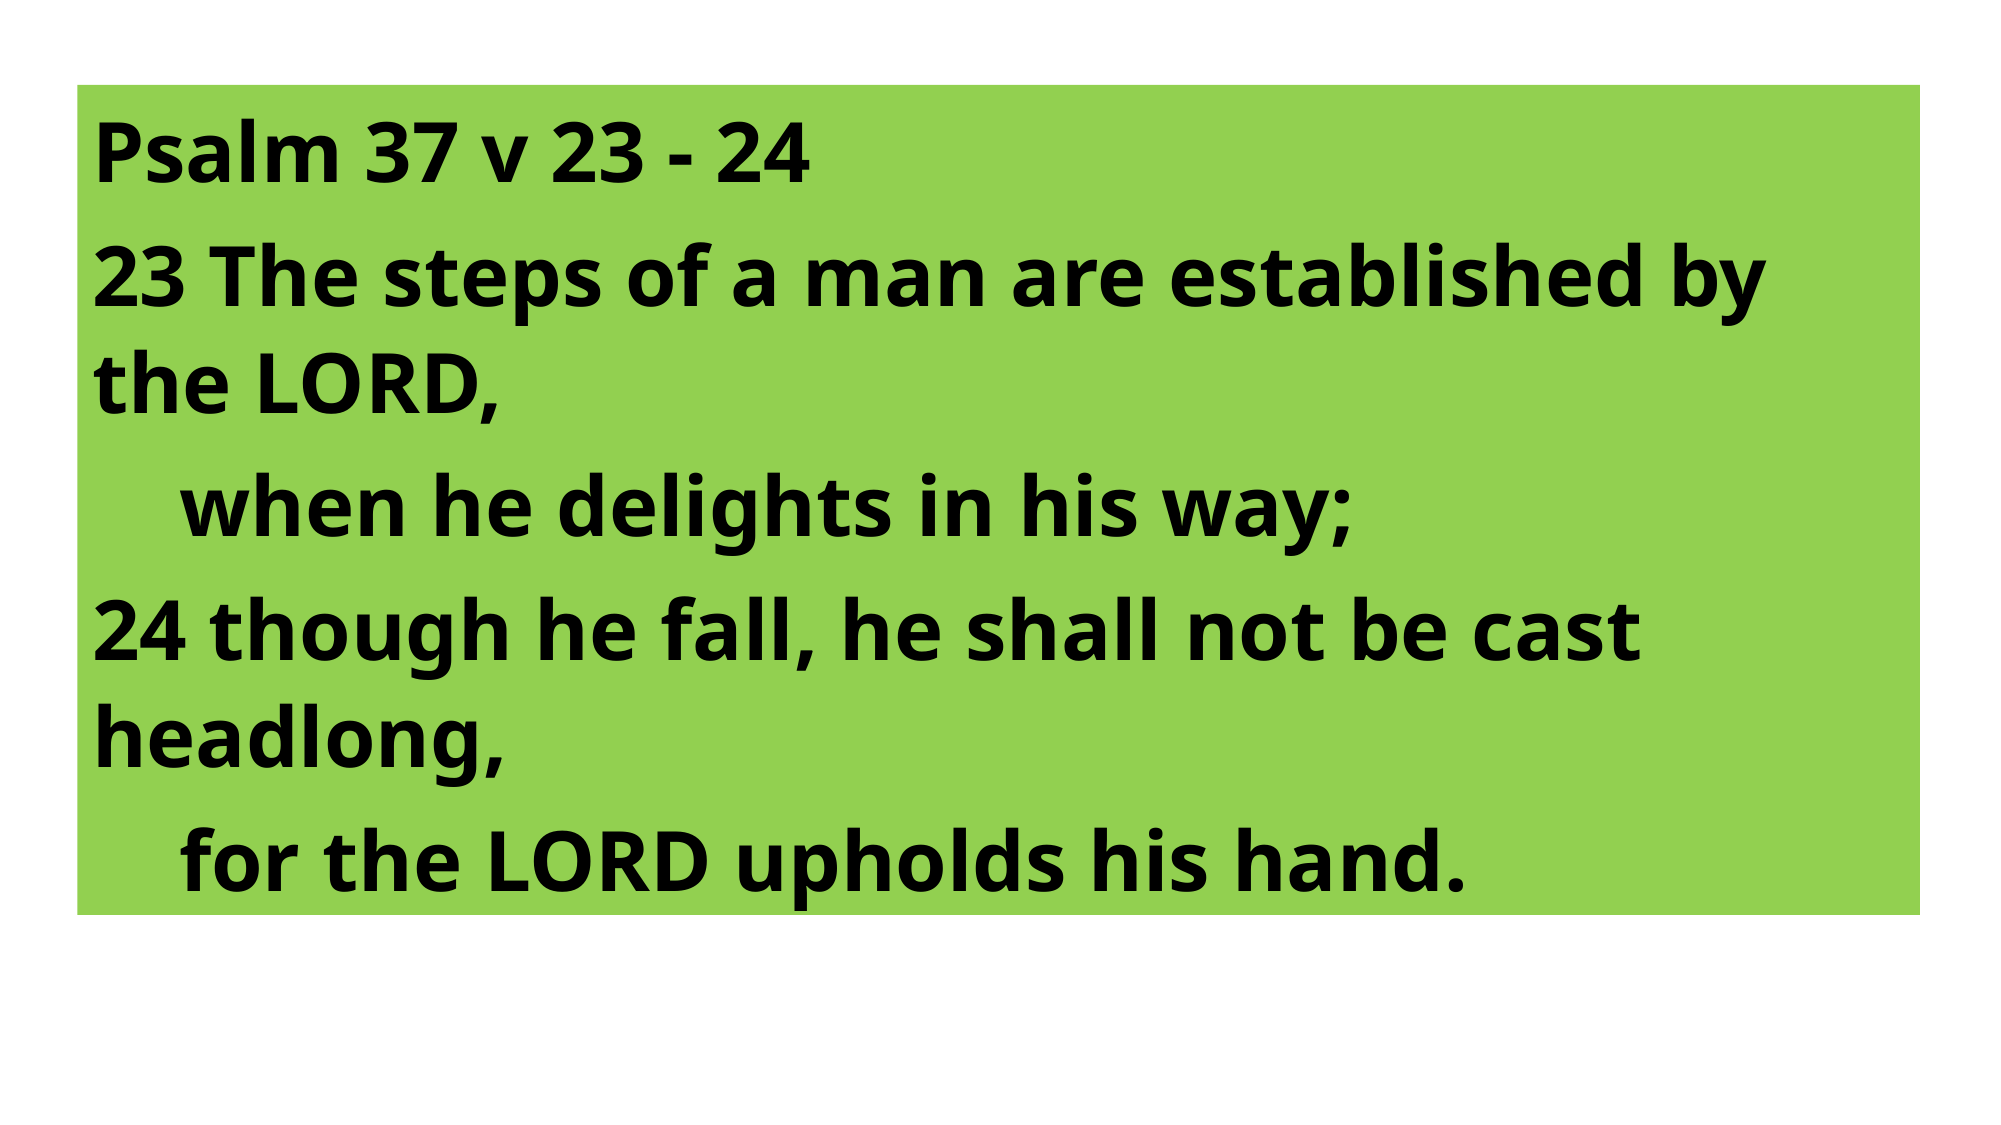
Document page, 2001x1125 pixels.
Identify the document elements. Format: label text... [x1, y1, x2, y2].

text_box Psalm 37 v 23 - 24 23 The steps of a man are established by the LORD, when he delights in his way; 24 though he fall, he shall not be cast headlong, for the LORD upholds his hand. [77, 84, 1920, 915]
